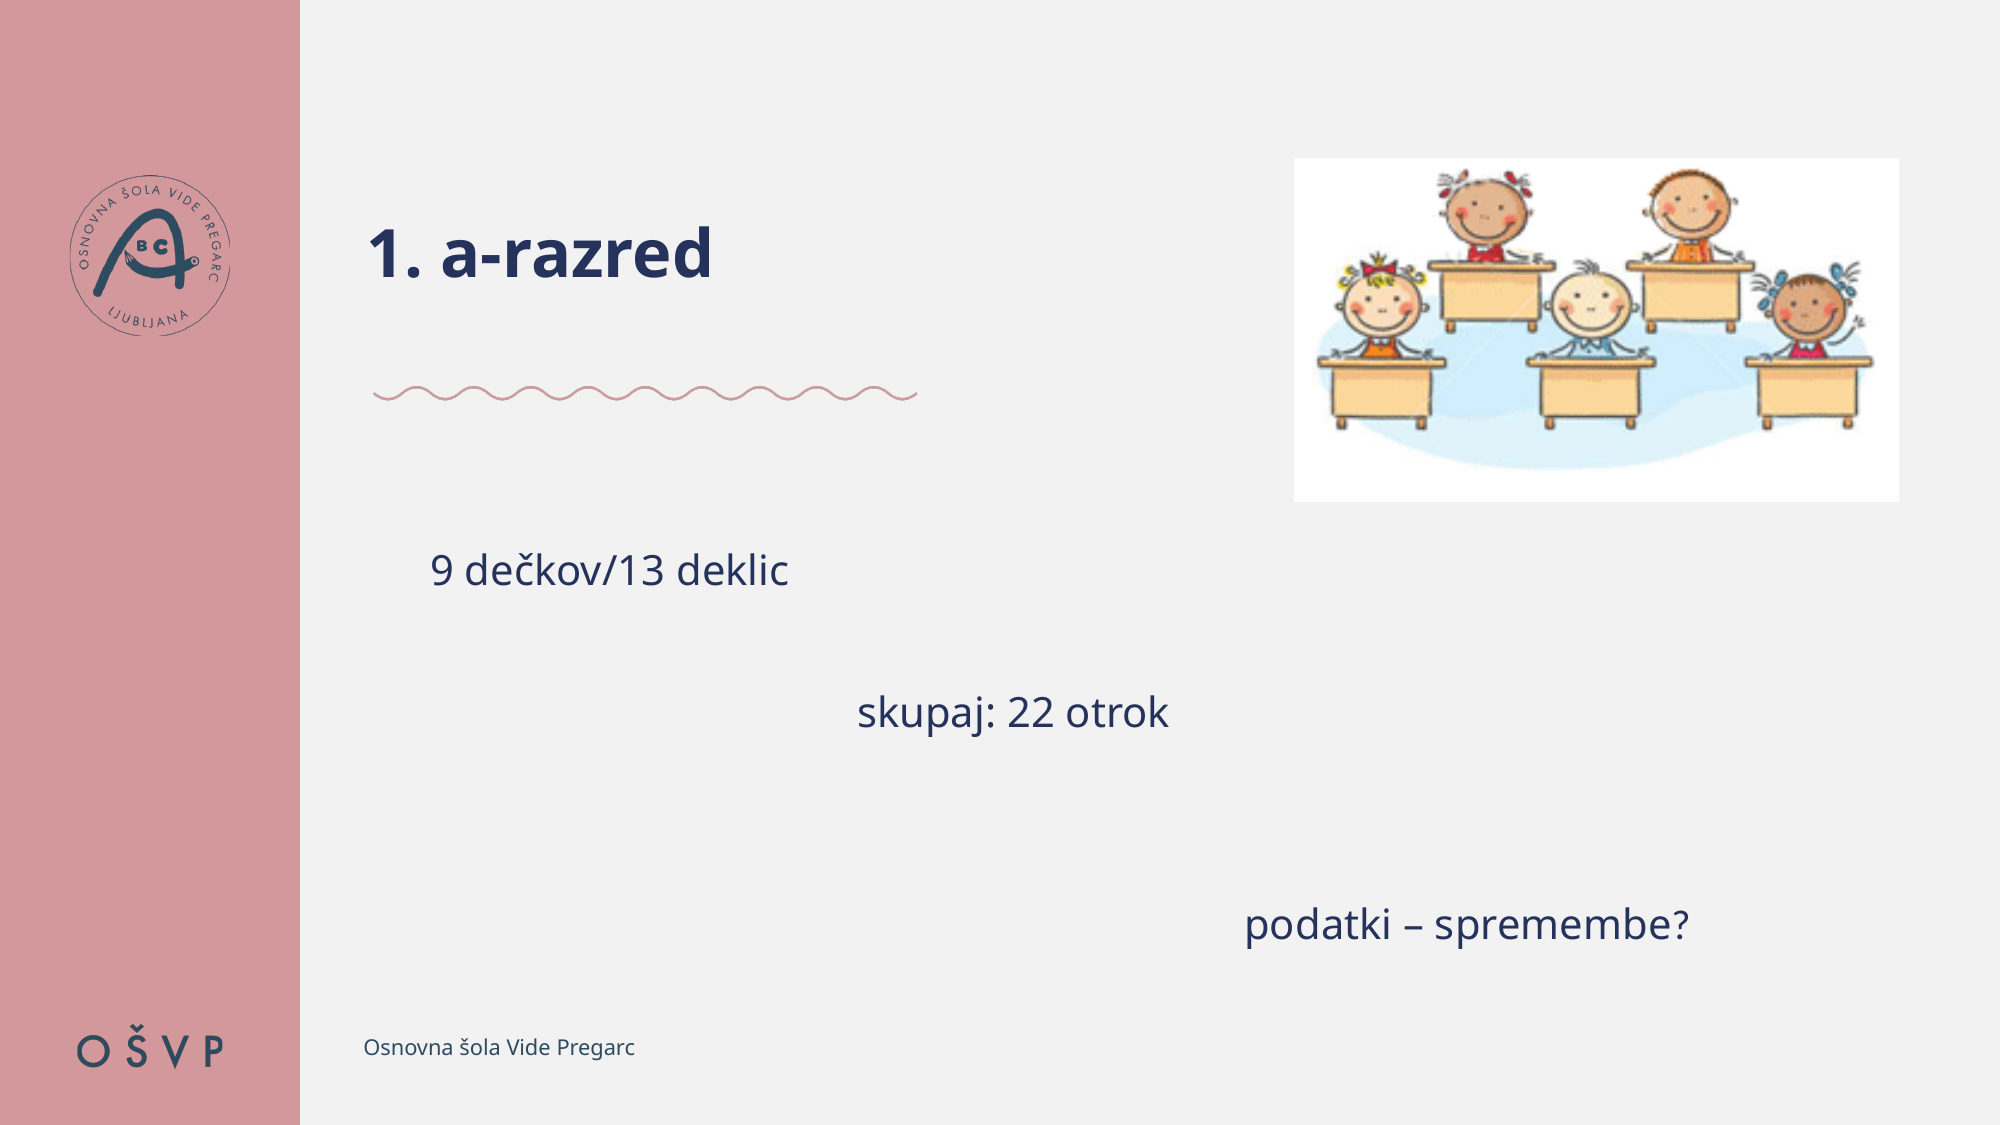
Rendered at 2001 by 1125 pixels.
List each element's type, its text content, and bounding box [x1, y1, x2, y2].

picture [1294, 158, 1899, 502]
title 1. a-razred [363, 156, 1901, 356]
list 9 dečkov/13 deklic skupaj: 22 otrok podatki – spremembe? [366, 432, 1899, 1004]
